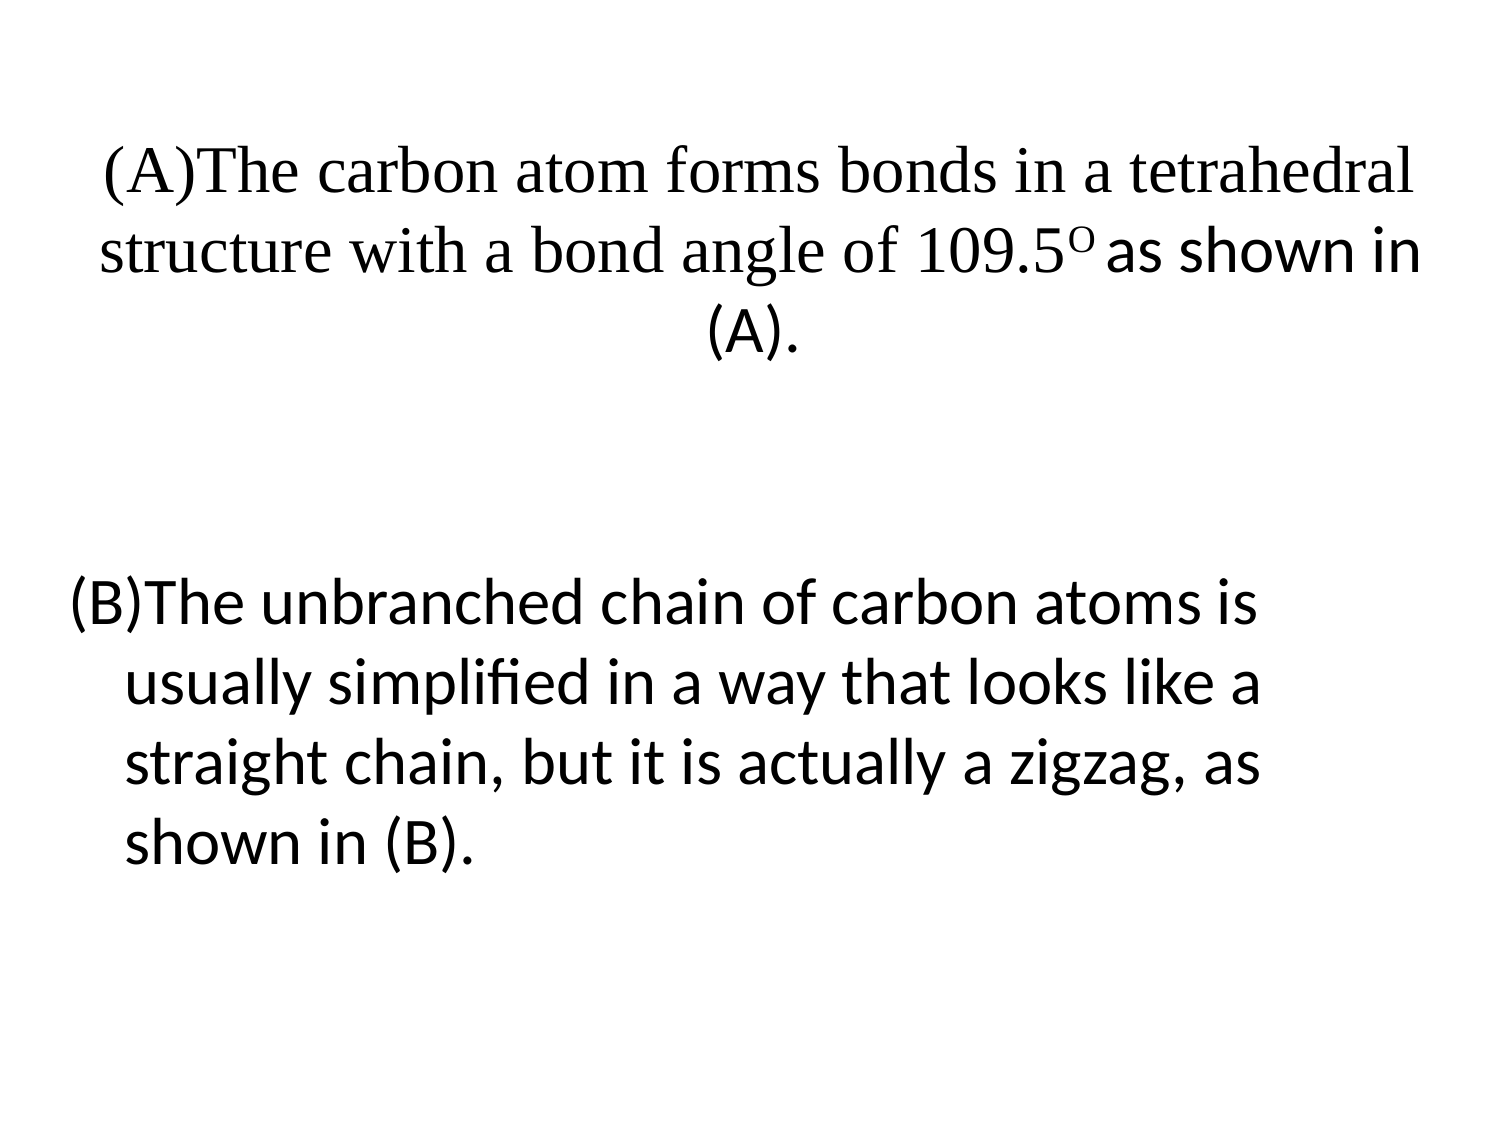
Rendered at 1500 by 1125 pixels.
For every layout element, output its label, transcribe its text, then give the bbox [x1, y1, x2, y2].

title (A)The carbon atom forms bonds in a tetrahedral structure with a bond angle of 109.5O as shown in (A). [75, 45, 1447, 528]
list (B)The unbranched chain of carbon atoms is usually simplified in a way that looks like a straight chain, but it is actually a zigzag, as shown in (B). [53, 550, 1404, 1022]
